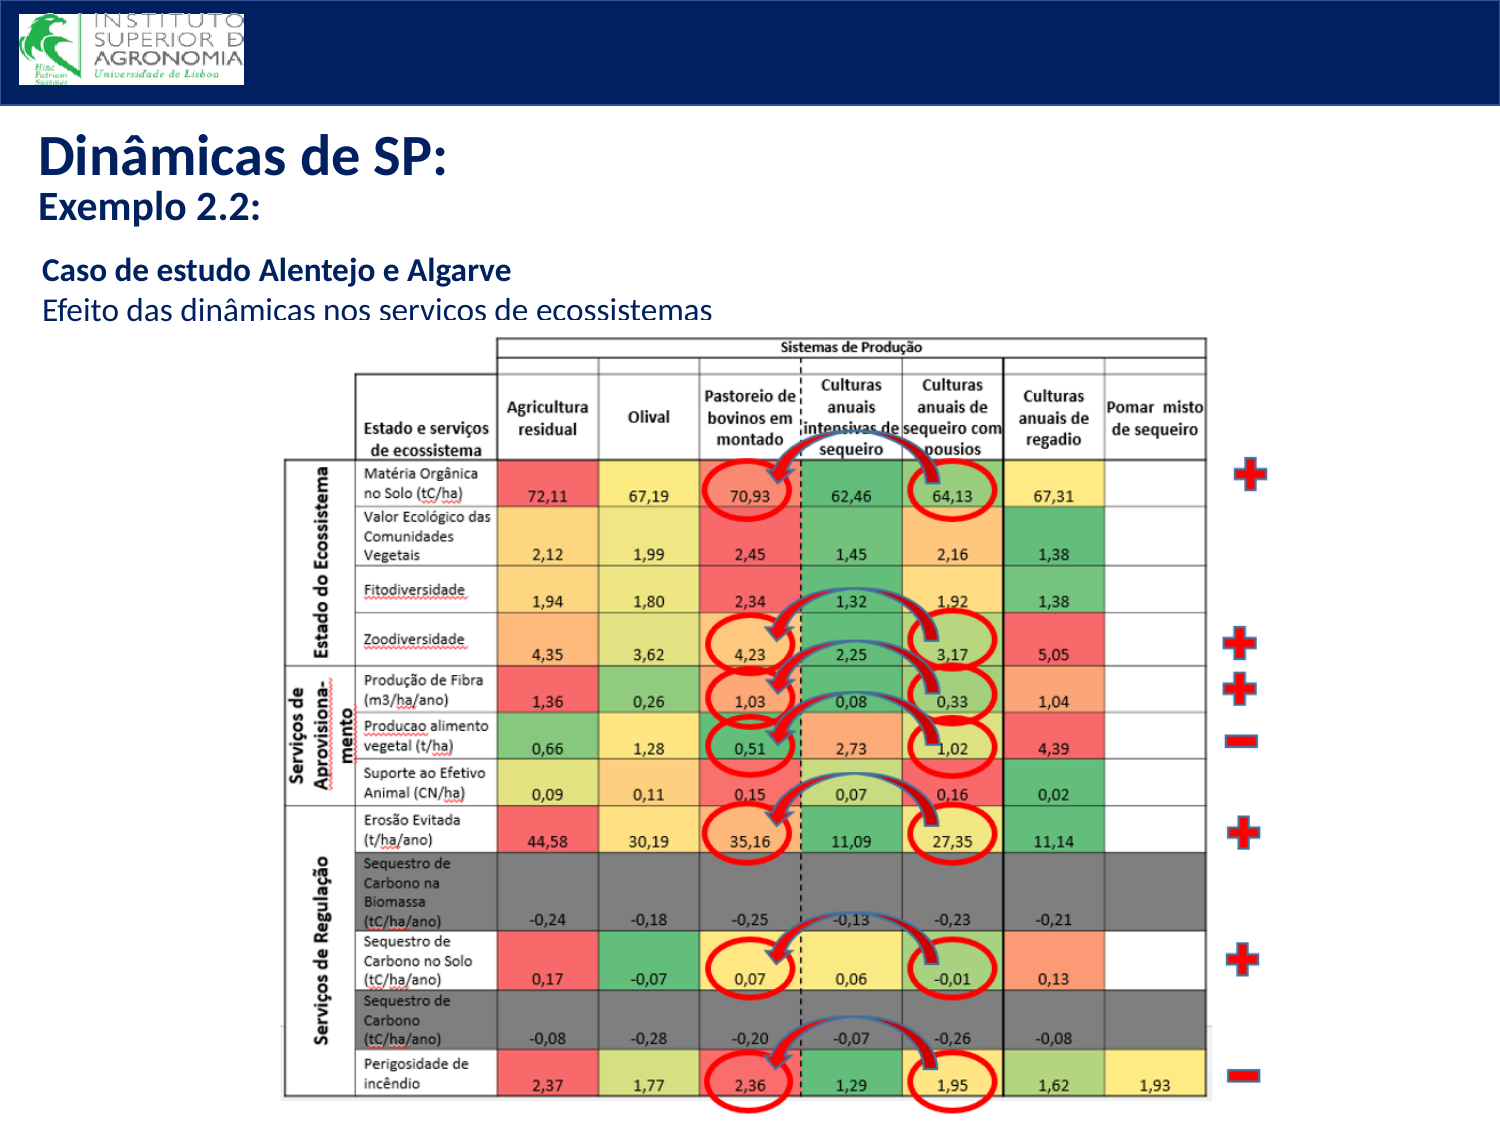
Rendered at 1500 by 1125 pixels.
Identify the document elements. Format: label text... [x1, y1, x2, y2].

text_box Exemplo 2.2: [23, 171, 343, 237]
text_box Caso de estudo Alentejo e Algarve Efeito das dinâmicas nos serviços de ecossistemas [27, 241, 729, 336]
picture [261, 320, 1274, 1125]
text_box [0, 0, 1500, 106]
picture [19, 13, 244, 85]
text_box Dinâmicas de SP: [23, 106, 1199, 195]
